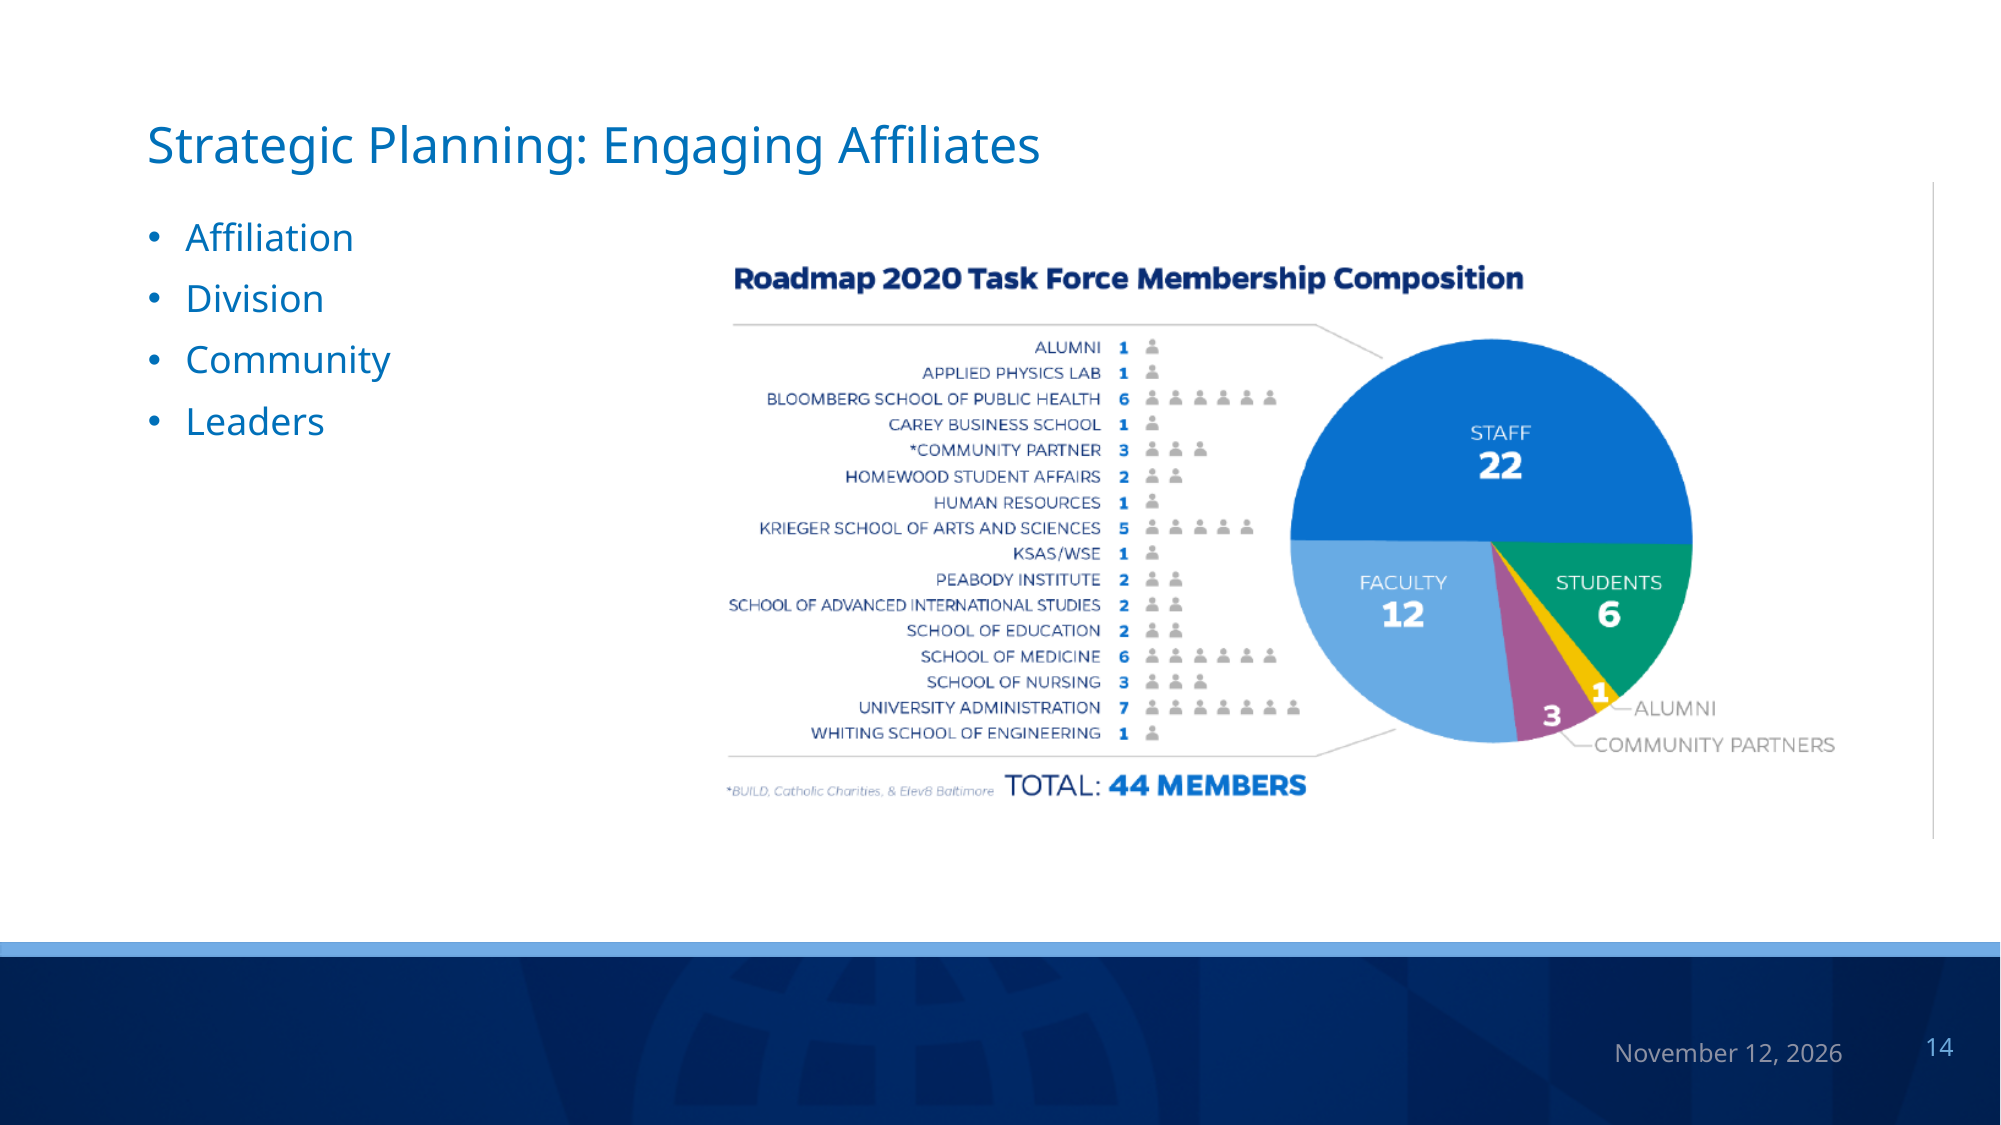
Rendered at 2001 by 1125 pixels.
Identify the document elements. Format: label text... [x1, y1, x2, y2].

title Strategic Planning: Engaging Affiliates [132, 33, 1859, 183]
slide_number 14 [1889, 1025, 1969, 1073]
picture [0, 0, 2001, 1125]
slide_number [1544, 1025, 1859, 1084]
list Affiliation Division Community Leaders [132, 211, 586, 833]
